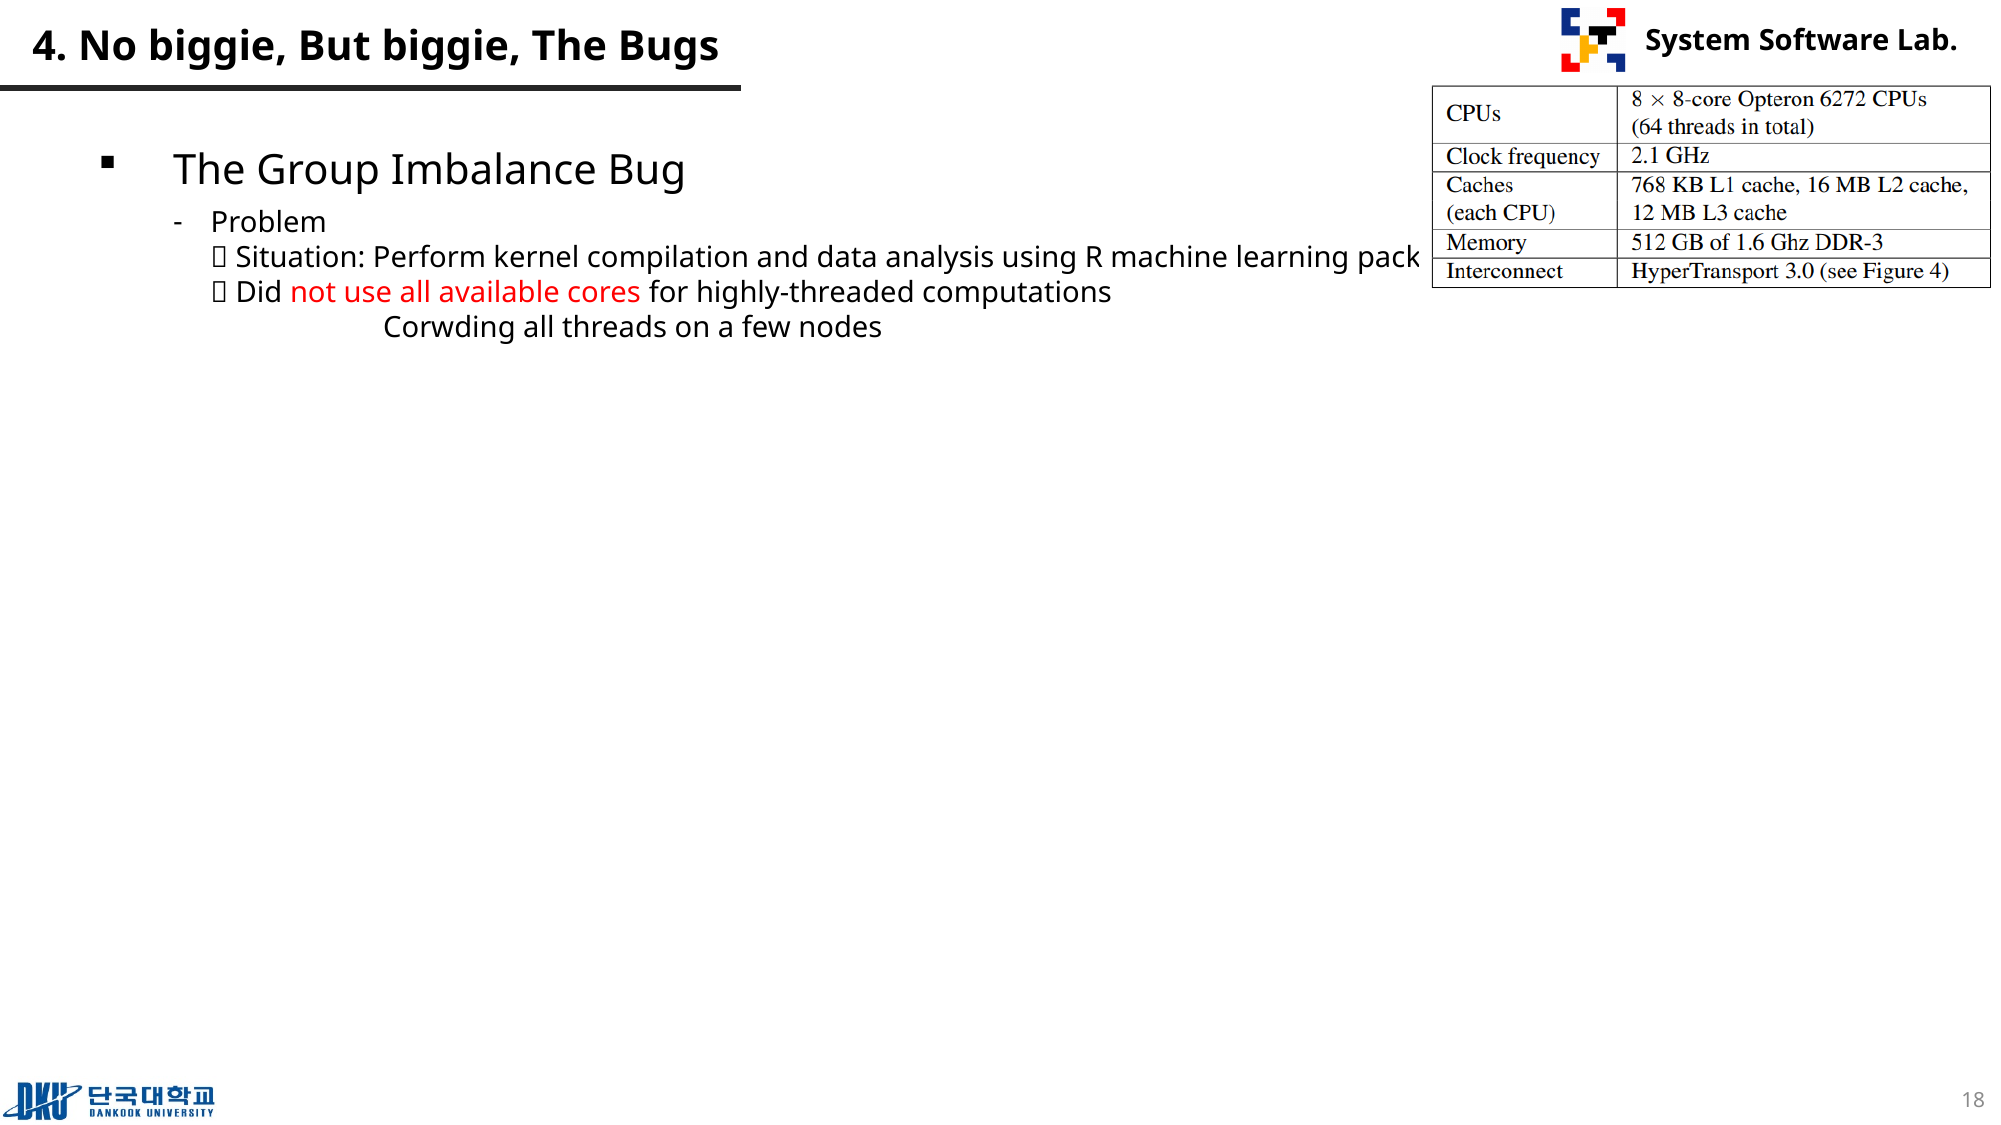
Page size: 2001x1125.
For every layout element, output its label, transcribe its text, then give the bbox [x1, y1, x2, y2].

slide_number 18 [1550, 1076, 2000, 1125]
text_box [0, 184, 1419, 260]
title 4. No biggie, But biggie, The Bugs [17, 17, 1474, 78]
picture [1419, 79, 1996, 294]
list The Group Imbalance Bug Problem  Situation: Perform kernel compilation and data analysis using R machine learning package  Did not use all available cores for highly-threaded computations Corwding all threads on a few nodes [83, 260, 1905, 1046]
list The Group Imbalance Bug Problem  Situation: Perform kernel compilation and data analysis using R machine learning package  Did not use all available cores for highly-threaded computations Corwding all threads on a few nodes [83, 135, 1419, 184]
picture [0, 1076, 217, 1125]
picture [1560, 7, 1626, 73]
